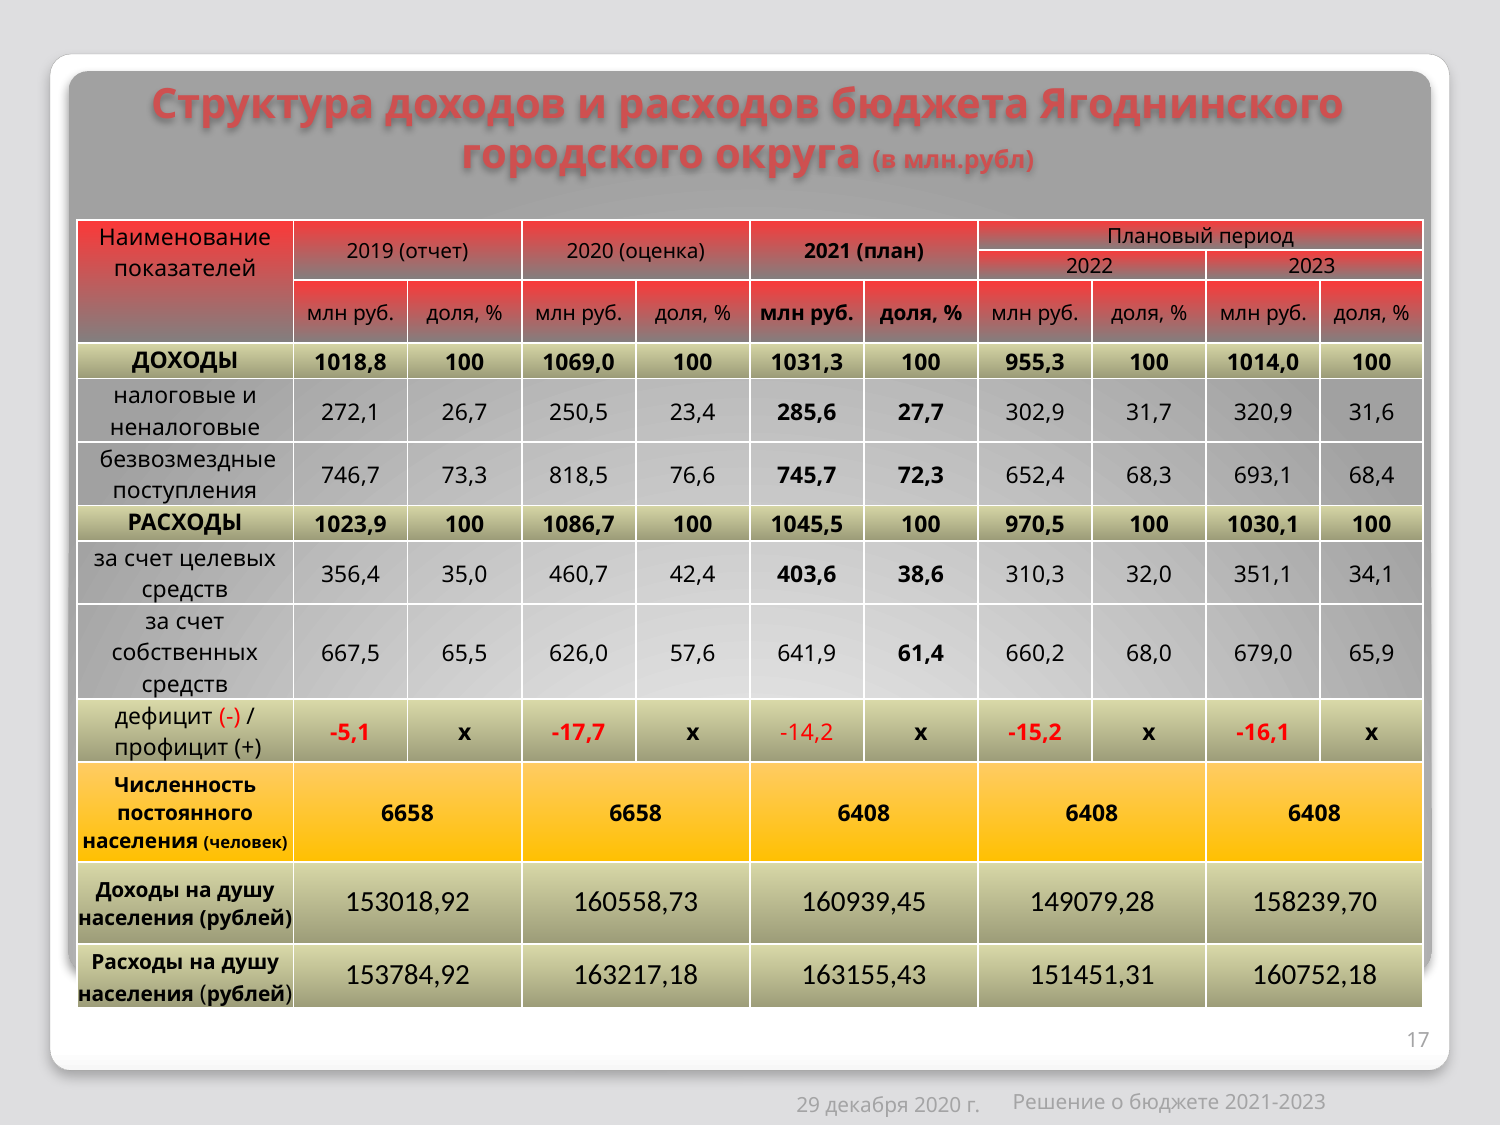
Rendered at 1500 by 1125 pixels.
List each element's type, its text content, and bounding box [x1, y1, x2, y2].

table_cell 652,4 [979, 443, 1091, 505]
table_cell 57,6 [637, 605, 749, 698]
table_cell 32,0 [1093, 542, 1205, 603]
table_cell -17,7 [523, 700, 635, 761]
table_cell х [1321, 700, 1422, 761]
table_header 2021 (план) [751, 221, 977, 279]
table_cell 679,0 [1207, 605, 1319, 698]
table_cell 100 [408, 344, 521, 378]
table_cell 320,9 [1207, 379, 1319, 441]
table_cell 153784,92 [294, 945, 521, 1007]
table_cell 100 [865, 344, 977, 378]
table_cell за счет целевых средств [78, 542, 293, 603]
table_cell 6408 [751, 763, 977, 861]
table_cell 310,3 [979, 542, 1091, 603]
table_cell 1030,1 [1207, 506, 1319, 540]
table_cell 356,4 [294, 542, 407, 603]
table_cell 955,3 [979, 344, 1091, 378]
table_cell 6408 [1207, 763, 1422, 861]
table_cell доля, % [865, 281, 977, 342]
slide_number 17 [1369, 1002, 1445, 1063]
table_cell 27,7 [865, 379, 977, 441]
table_cell 302,9 [979, 379, 1091, 441]
table_cell х [637, 700, 749, 761]
table_cell 403,6 [751, 542, 863, 603]
table_cell 460,7 [523, 542, 635, 603]
table_cell 100 [408, 506, 521, 540]
table_cell 100 [637, 506, 749, 540]
table_cell 31,7 [1093, 379, 1205, 441]
table_cell 6408 [979, 763, 1205, 861]
table_cell 149079,28 [979, 863, 1205, 943]
table_cell 68,4 [1321, 443, 1422, 505]
table_cell 68,0 [1093, 605, 1205, 698]
table_cell Расходы на душу населения (рублей) [78, 945, 293, 1007]
table_cell 6658 [523, 763, 749, 861]
table_cell 970,5 [979, 506, 1091, 540]
table_cell 1031,3 [751, 344, 863, 378]
table_cell 1014,0 [1207, 344, 1319, 378]
table_cell 163155,43 [751, 945, 977, 1007]
table_cell -14,2 [751, 700, 863, 761]
table_header 2019 (отчет) [294, 221, 521, 279]
table_cell 272,1 [294, 379, 407, 441]
table_cell -5,1 [294, 700, 407, 761]
table_cell млн руб. [523, 281, 635, 342]
table_cell налоговые и неналоговые [78, 379, 293, 441]
table_cell 746,7 [294, 443, 407, 505]
table_cell 745,7 [751, 443, 863, 505]
title Структура доходов и расходов бюджета Ягоднинского городского округа (в млн.рубл) [76, 78, 1420, 185]
table_cell 250,5 [523, 379, 635, 441]
table_cell 160752,18 [1207, 945, 1422, 1007]
table_cell РАСХОДЫ [78, 506, 293, 540]
table_cell 35,0 [408, 542, 521, 603]
table_cell 351,1 [1207, 542, 1319, 603]
slide_number 29 декабря 2020 г. [620, 1064, 996, 1125]
table_cell 1086,7 [523, 506, 635, 540]
table_cell 100 [865, 506, 977, 540]
table_cell 693,1 [1207, 443, 1319, 505]
footer Решение о бюджете 2021-2023 [998, 1061, 1373, 1122]
table_cell 68,3 [1093, 443, 1205, 505]
table_cell за счет собственных средств [78, 605, 293, 698]
table_cell 6658 [294, 763, 521, 861]
table_cell дефицит (-) / профицит (+) [78, 700, 293, 761]
table_cell 2023 [1207, 251, 1422, 279]
table_cell Численность постоянного населения (человек) [78, 763, 293, 861]
table_cell 26,7 [408, 379, 521, 441]
table_cell доля, % [1321, 281, 1422, 342]
table_cell 667,5 [294, 605, 407, 698]
table_cell -16,1 [1207, 700, 1319, 761]
table_cell 31,6 [1321, 379, 1422, 441]
table_cell 1023,9 [294, 506, 407, 540]
table_cell 100 [637, 344, 749, 378]
table_cell 158239,70 [1207, 863, 1422, 943]
table_cell х [408, 700, 521, 761]
table_cell 641,9 [751, 605, 863, 698]
table_cell 1045,5 [751, 506, 863, 540]
table_cell х [865, 700, 977, 761]
table_cell 23,4 [637, 379, 749, 441]
table_cell 660,2 [979, 605, 1091, 698]
table_cell 163217,18 [523, 945, 749, 1007]
table_cell млн руб. [294, 281, 407, 342]
table_cell 1069,0 [523, 344, 635, 378]
table_cell 2022 [979, 251, 1205, 279]
table_cell 38,6 [865, 542, 977, 603]
table_cell 1018,8 [294, 344, 407, 378]
table_cell 626,0 [523, 605, 635, 698]
table_cell 34,1 [1321, 542, 1422, 603]
table_cell 100 [1321, 506, 1422, 540]
table_cell 73,3 [408, 443, 521, 505]
table_cell 160558,73 [523, 863, 749, 943]
table_cell 65,5 [408, 605, 521, 698]
table_cell млн руб. [751, 281, 863, 342]
table_cell доля, % [637, 281, 749, 342]
table_cell 61,4 [865, 605, 977, 698]
table_cell ДОХОДЫ [78, 344, 293, 378]
table_cell безвозмездные поступления [78, 443, 293, 505]
table_cell 65,9 [1321, 605, 1422, 698]
table_header Наименование показателей [78, 221, 293, 342]
table_cell млн руб. [979, 281, 1091, 342]
table_cell доля, % [1093, 281, 1205, 342]
table_cell 100 [1093, 344, 1205, 378]
table_header Плановый период [979, 221, 1422, 249]
table_cell 151451,31 [979, 945, 1205, 1007]
table_cell х [1093, 700, 1205, 761]
table_cell млн руб. [1207, 281, 1319, 342]
table_cell 100 [1093, 506, 1205, 540]
table_cell 100 [1321, 344, 1422, 378]
table_cell доля, % [408, 281, 521, 342]
table_cell 160939,45 [751, 863, 977, 943]
table_cell 76,6 [637, 443, 749, 505]
table_header 2020 (оценка) [523, 221, 749, 279]
table_cell 72,3 [865, 443, 977, 505]
table_cell -15,2 [979, 700, 1091, 761]
table_cell Доходы на душу населения (рублей) [78, 863, 293, 943]
table_cell 42,4 [637, 542, 749, 603]
table_cell 818,5 [523, 443, 635, 505]
table_cell 153018,92 [294, 863, 521, 943]
table_cell 285,6 [751, 379, 863, 441]
